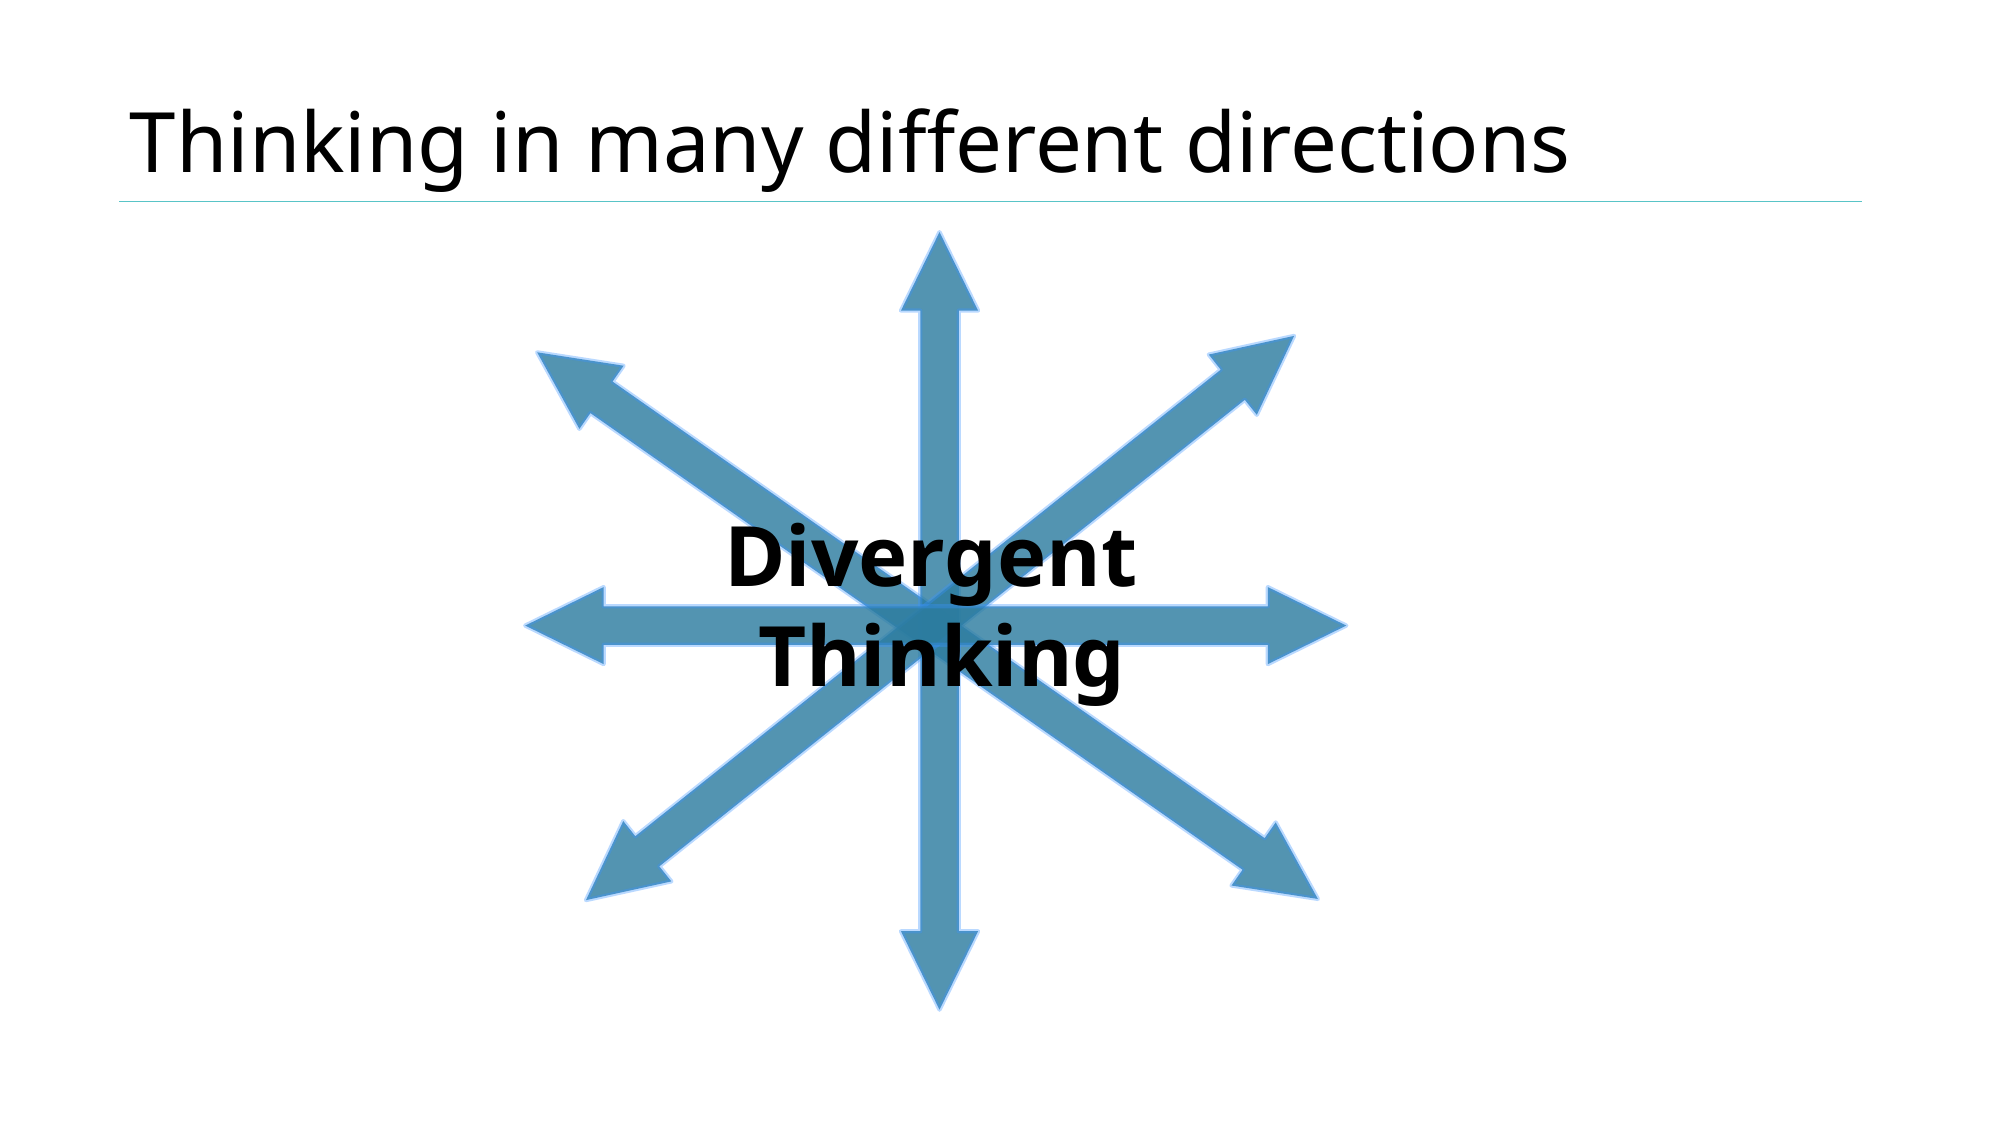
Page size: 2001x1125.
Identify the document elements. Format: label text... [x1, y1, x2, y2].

title Thinking in many different directions [115, 36, 1978, 255]
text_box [450, 283, 1405, 959]
